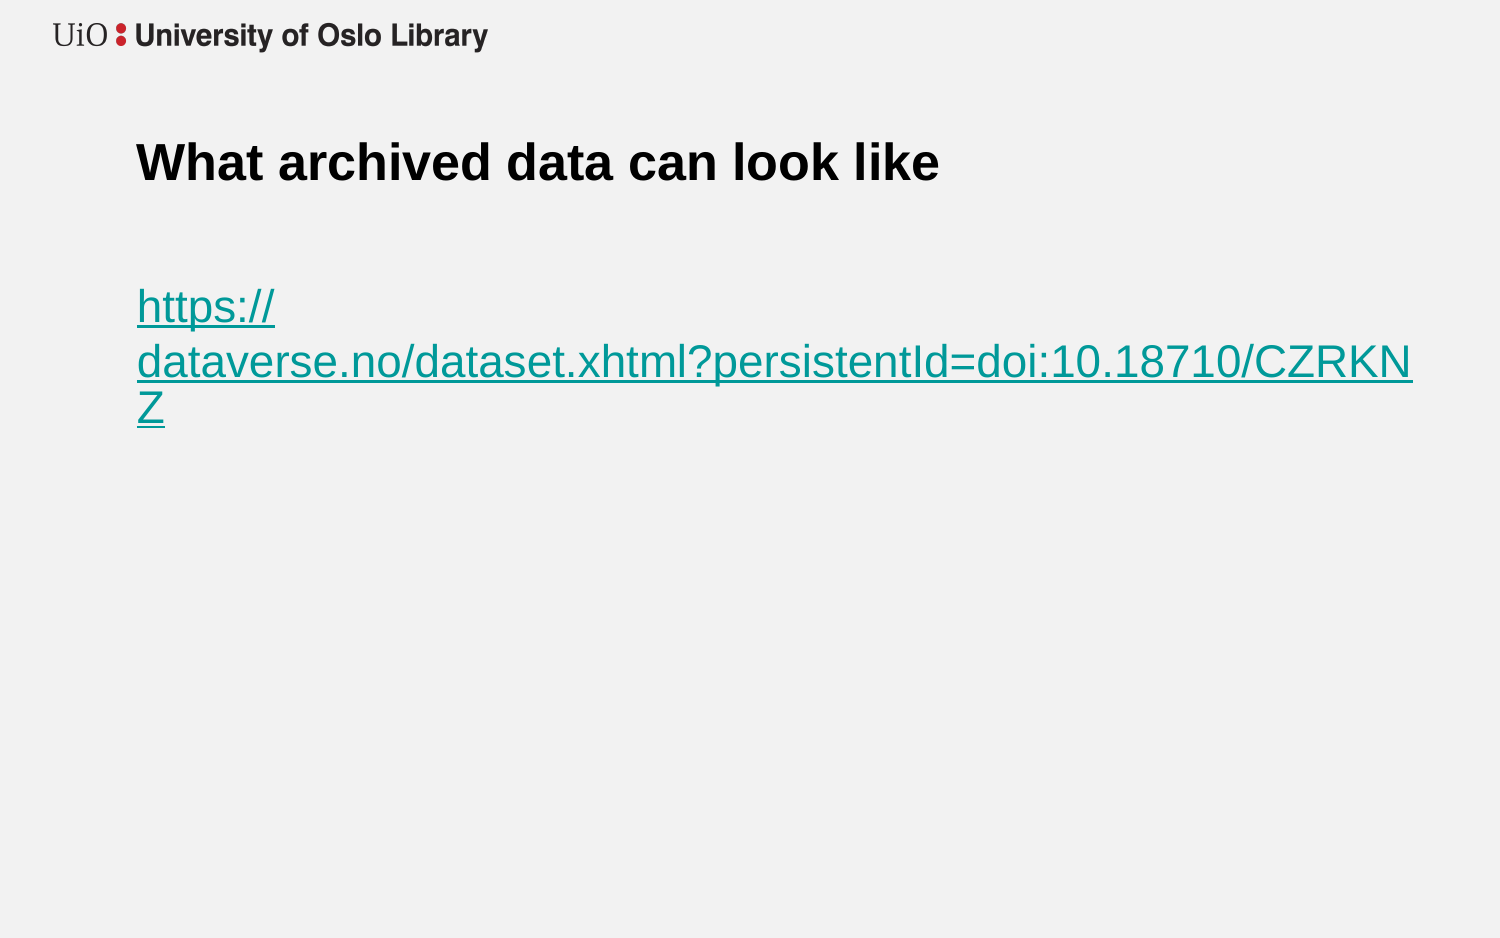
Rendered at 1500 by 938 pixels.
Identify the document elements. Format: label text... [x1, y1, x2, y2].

title What archived data can look like [125, 19, 1425, 174]
list https://dataverse.no/dataset.xhtml?persistentId=doi:10.18710/CZRKNZ [125, 270, 1425, 834]
picture [53, 19, 125, 53]
